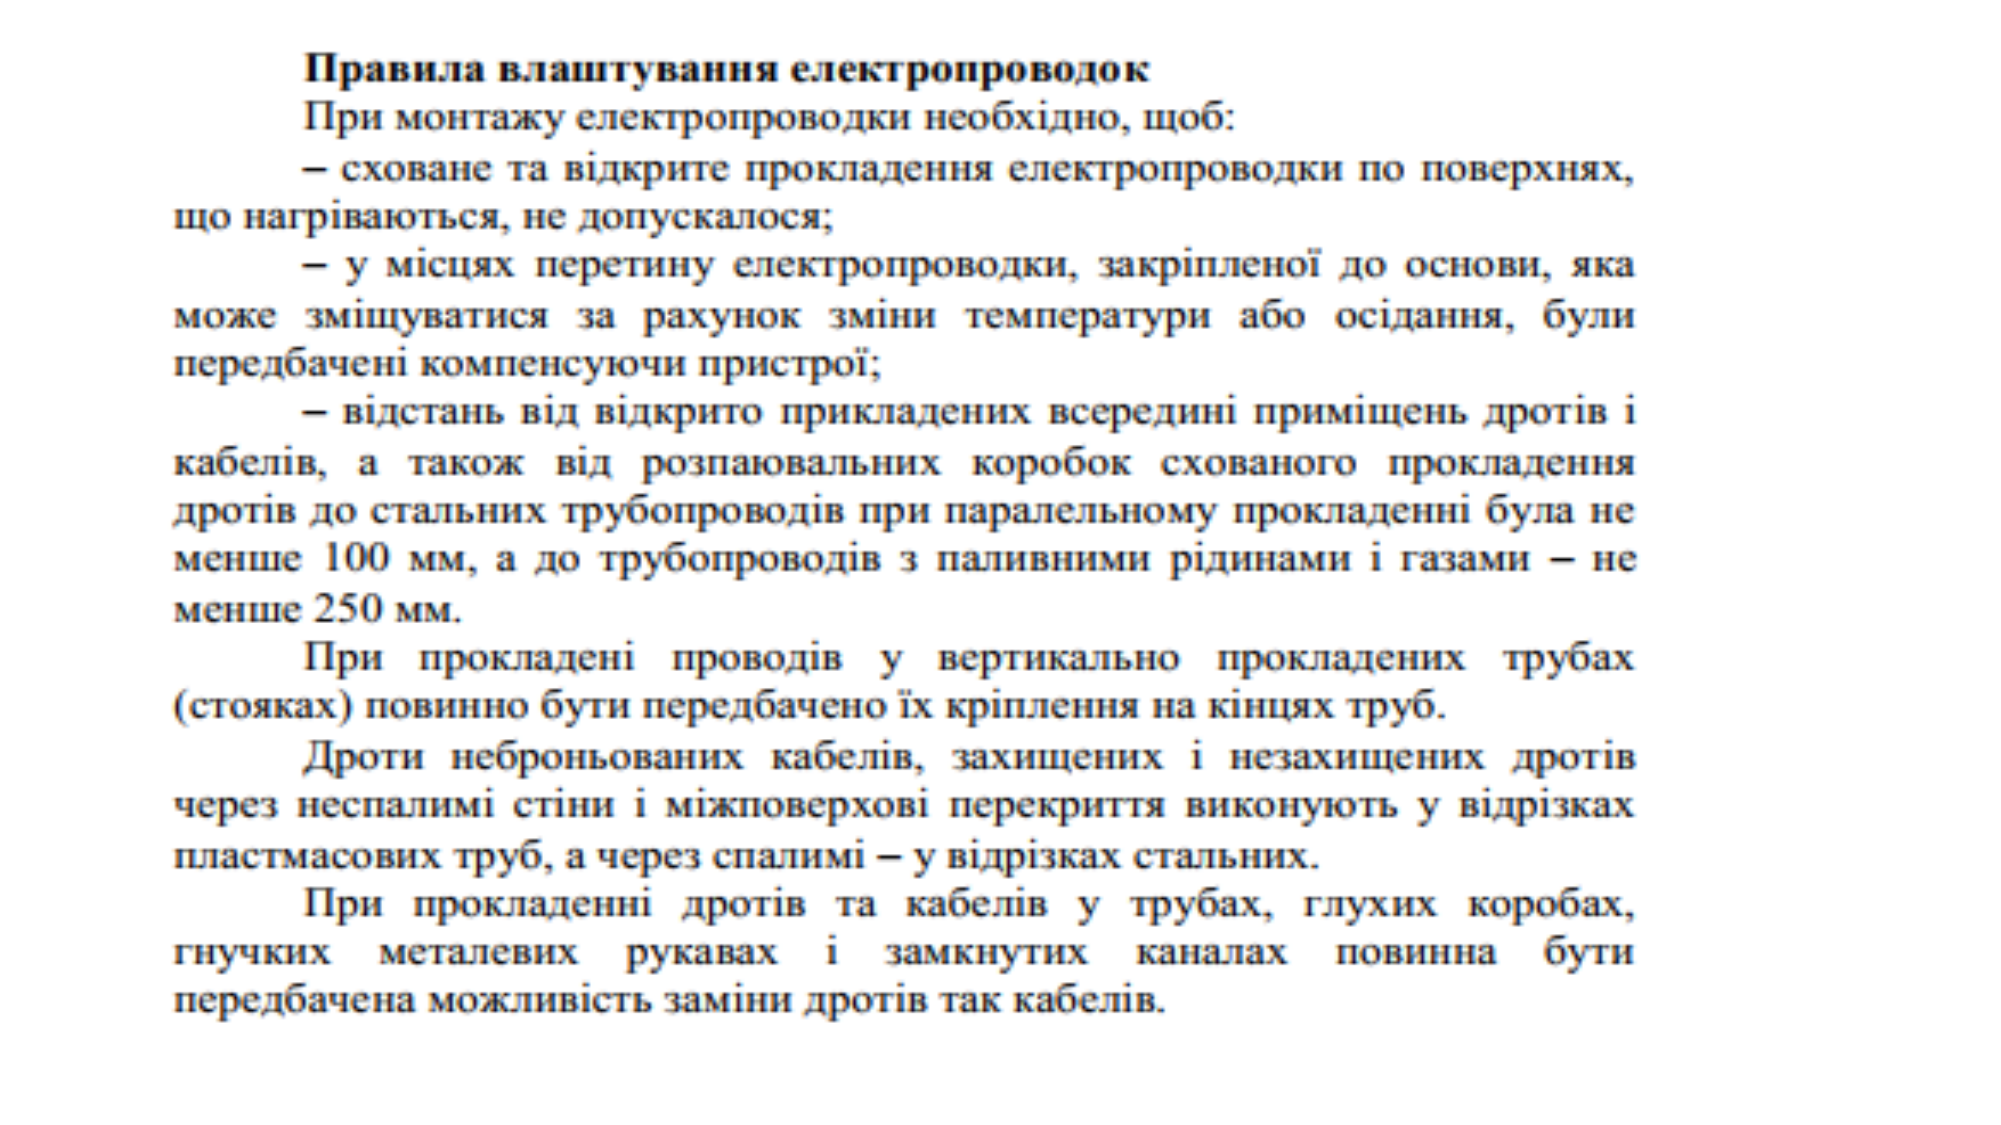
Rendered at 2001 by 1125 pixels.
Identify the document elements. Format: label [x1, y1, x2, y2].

list [57, 25, 1670, 1058]
